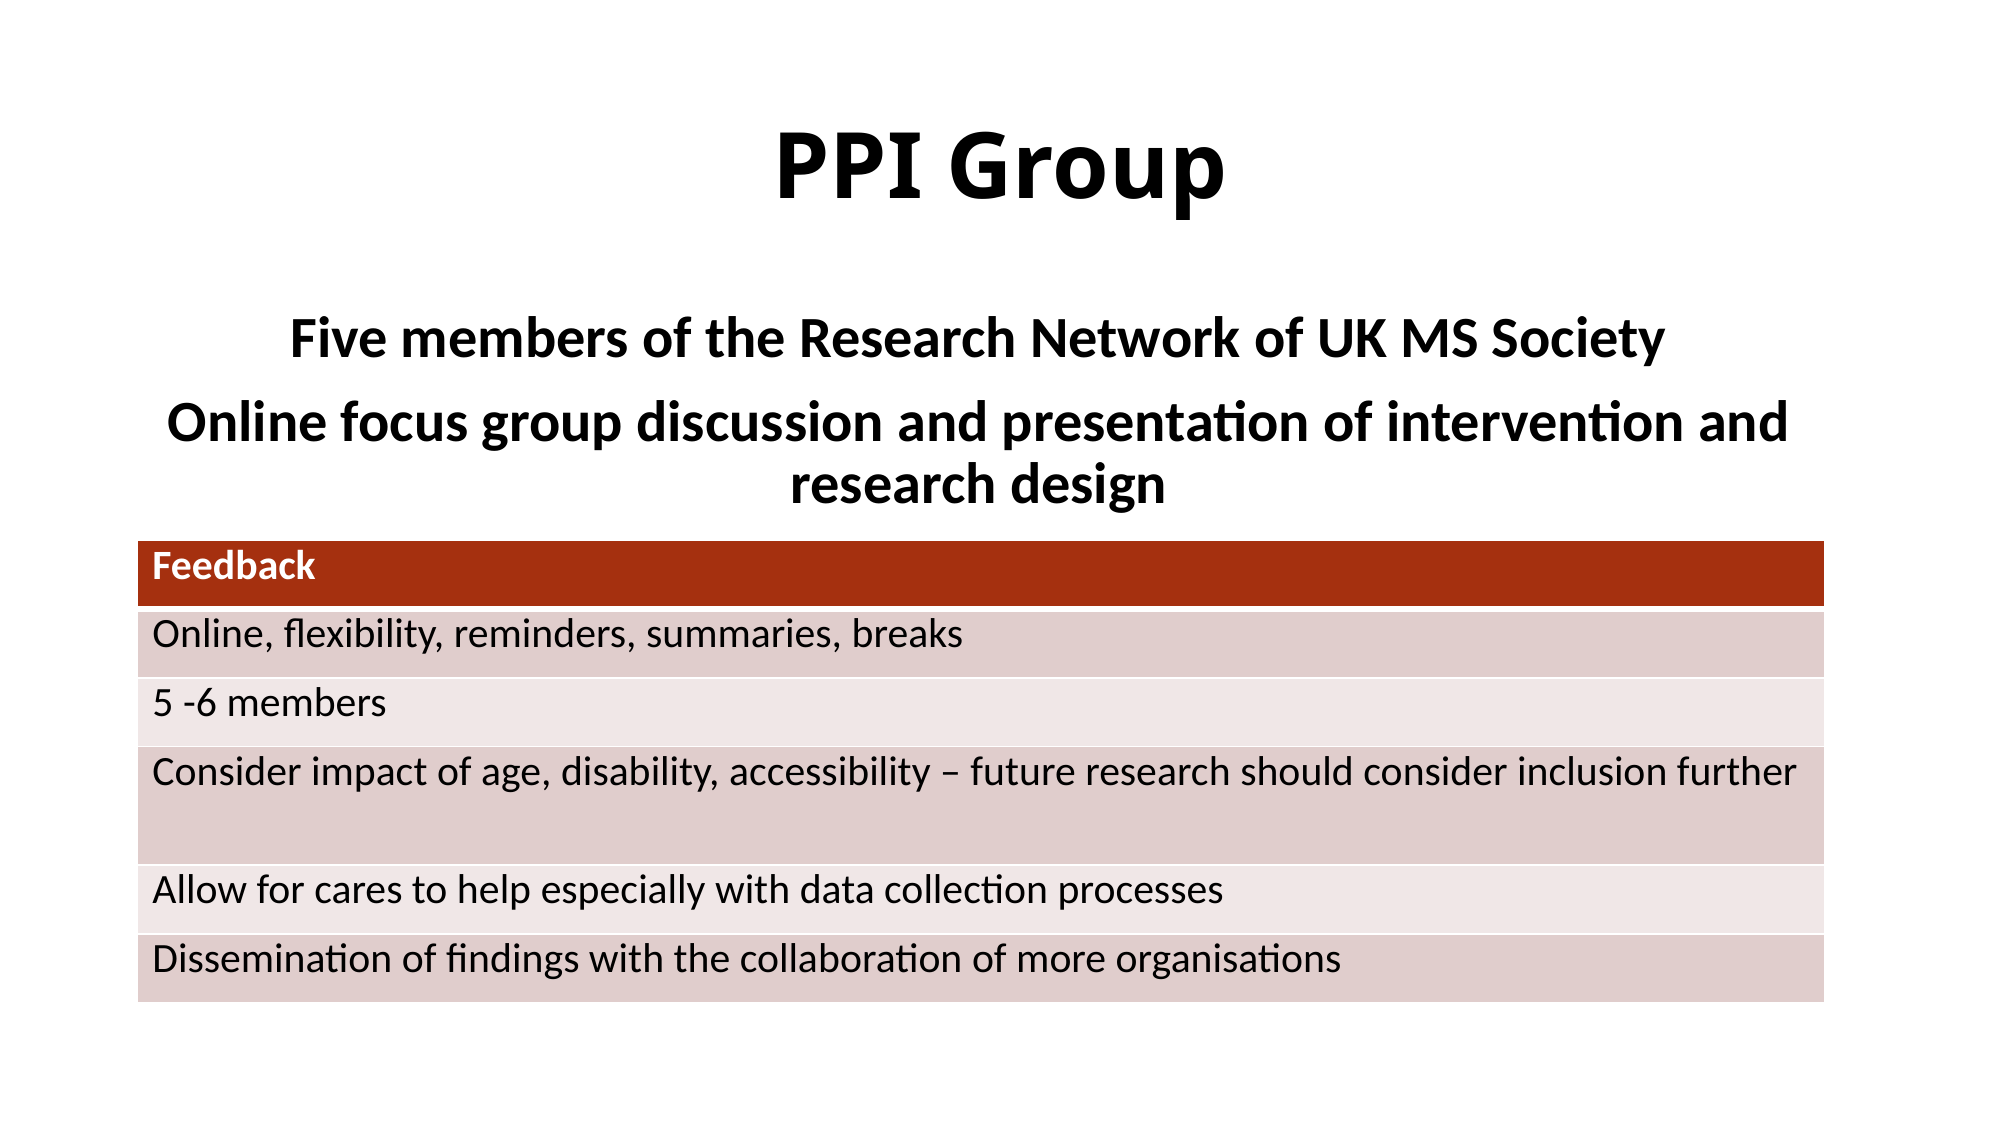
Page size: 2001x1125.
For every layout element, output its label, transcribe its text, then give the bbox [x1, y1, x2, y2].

table_cell Consider impact of age, disability, accessibility – future research should consider inclusion further [138, 747, 1824, 864]
table_cell Online, flexibility, reminders, summaries, breaks [138, 612, 1824, 677]
table_header Feedback [138, 541, 1824, 606]
list Five members of the Research Network of UK MS Society Online focus group discussion and presentation of intervention and research design [94, 299, 1863, 1043]
table_cell Dissemination of findings with the collaboration of more organisations [138, 935, 1824, 1002]
table_cell Allow for cares to help especially with data collection processes [138, 866, 1824, 933]
title PPI Group [137, 59, 1863, 278]
table_cell 5 -6 members [138, 679, 1824, 746]
